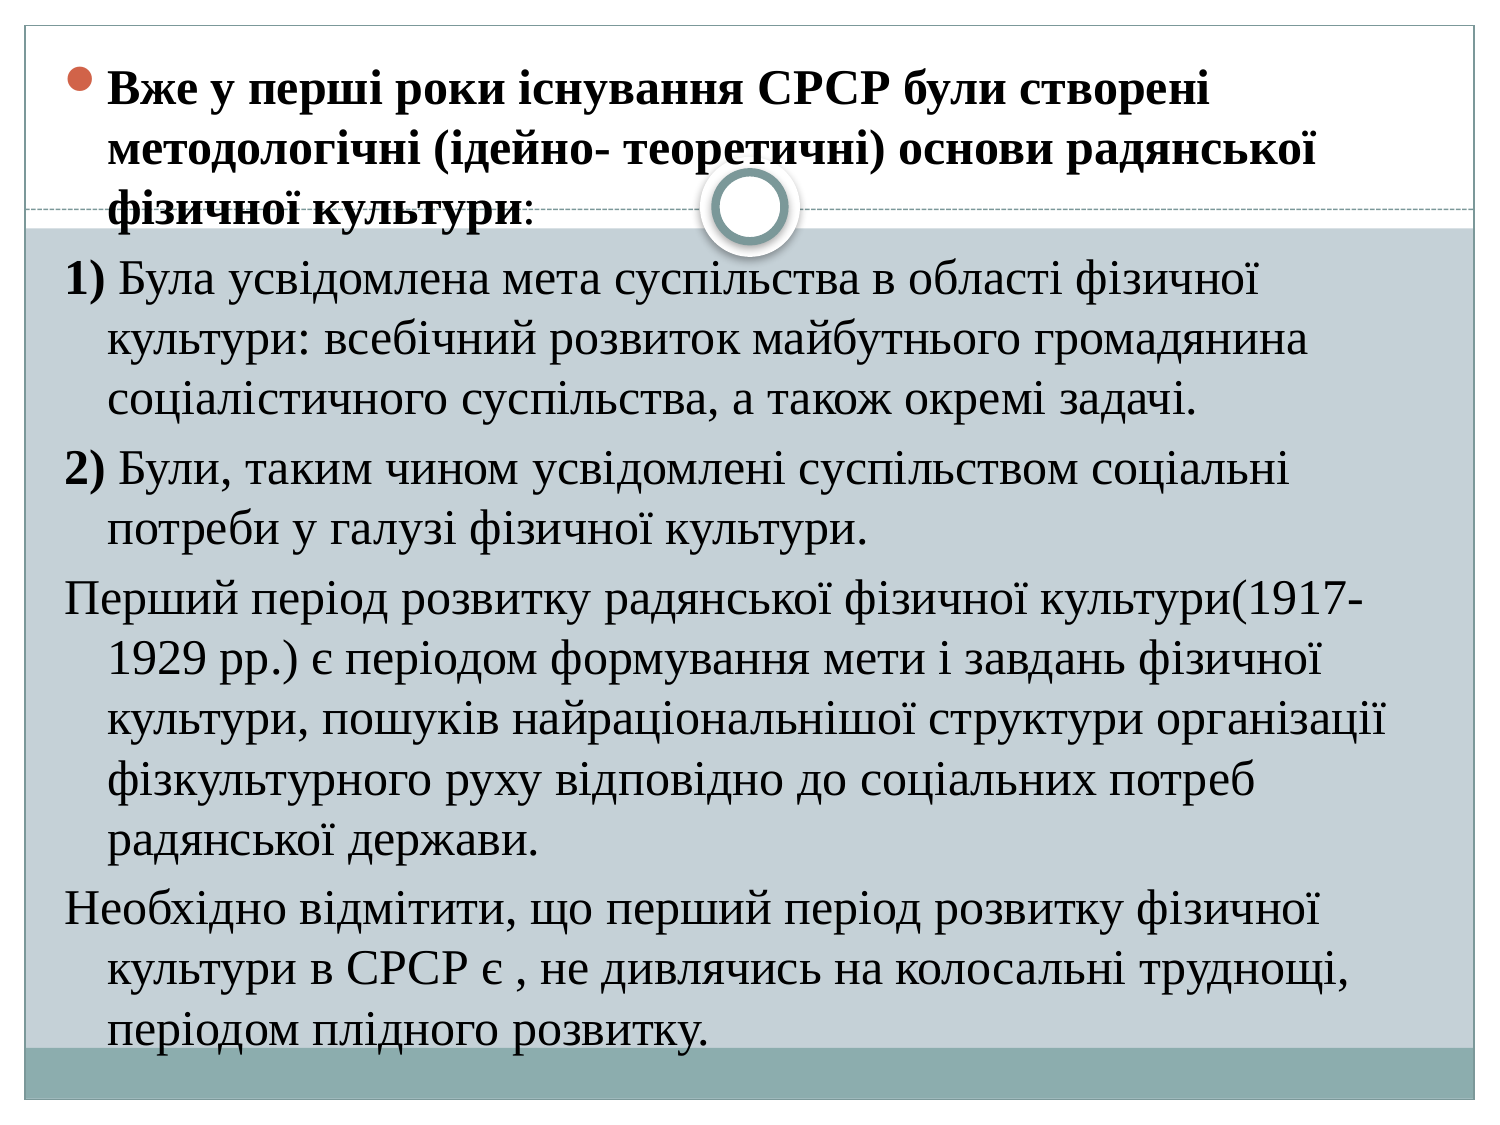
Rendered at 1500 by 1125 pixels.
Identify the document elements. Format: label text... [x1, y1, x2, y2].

list Вже у перші роки існування СРСР були створені методологічні (ідейно- теоретичні) основи радянської фізичної культури: 1) Була усвідомлена мета суспільства в області фізичної культури: всебічний розвиток майбутнього громадянина соціалістичного суспільства, а також окремі задачі. 2) Були, таким чином усвідомлені суспільством соціальні потреби у галузі фізичної культури. Перший період розвитку радянської фізичної культури(1917-1929 pp.) є періодом формування мети і завдань фізичної культури, пошуків найраціональнішої структури організації фізкультурного руху відповідно до соціальних потреб радянської держави. Необхідно відмітити, що перший період розвитку фізичної культури в СРСР є , не дивлячись на колосальні труднощі, періодом плідного розвитку. [49, 46, 1445, 1079]
